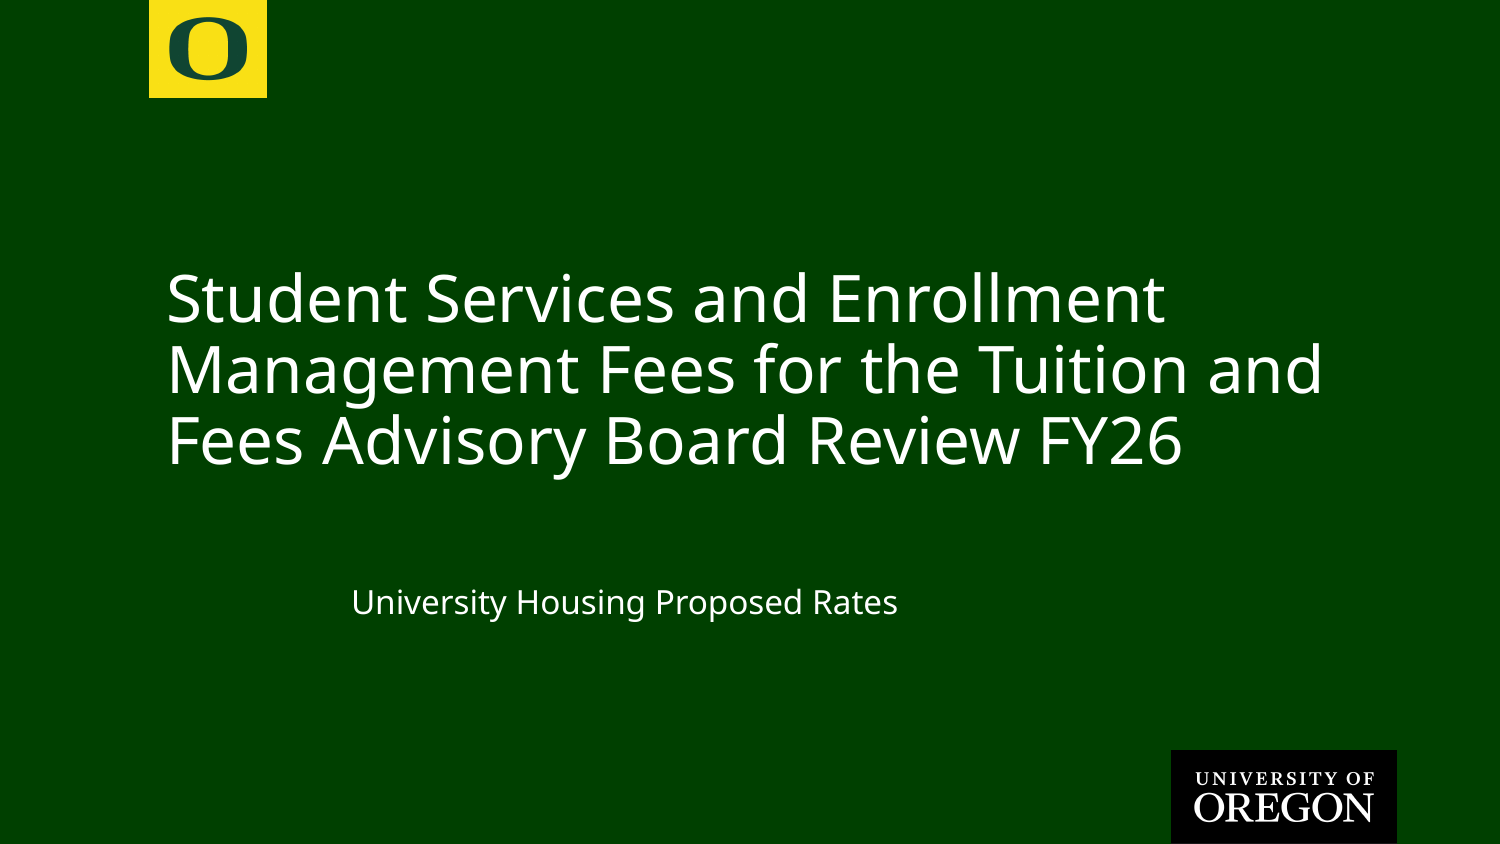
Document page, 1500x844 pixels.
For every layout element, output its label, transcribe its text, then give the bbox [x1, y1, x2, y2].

title Student Services and Enrollment Management Fees for the Tuition and Fees Advisory Board Review FY26 [151, 135, 1349, 487]
list University Housing Proposed Rates [151, 522, 1413, 707]
picture [149, 0, 267, 98]
picture [1171, 750, 1397, 844]
